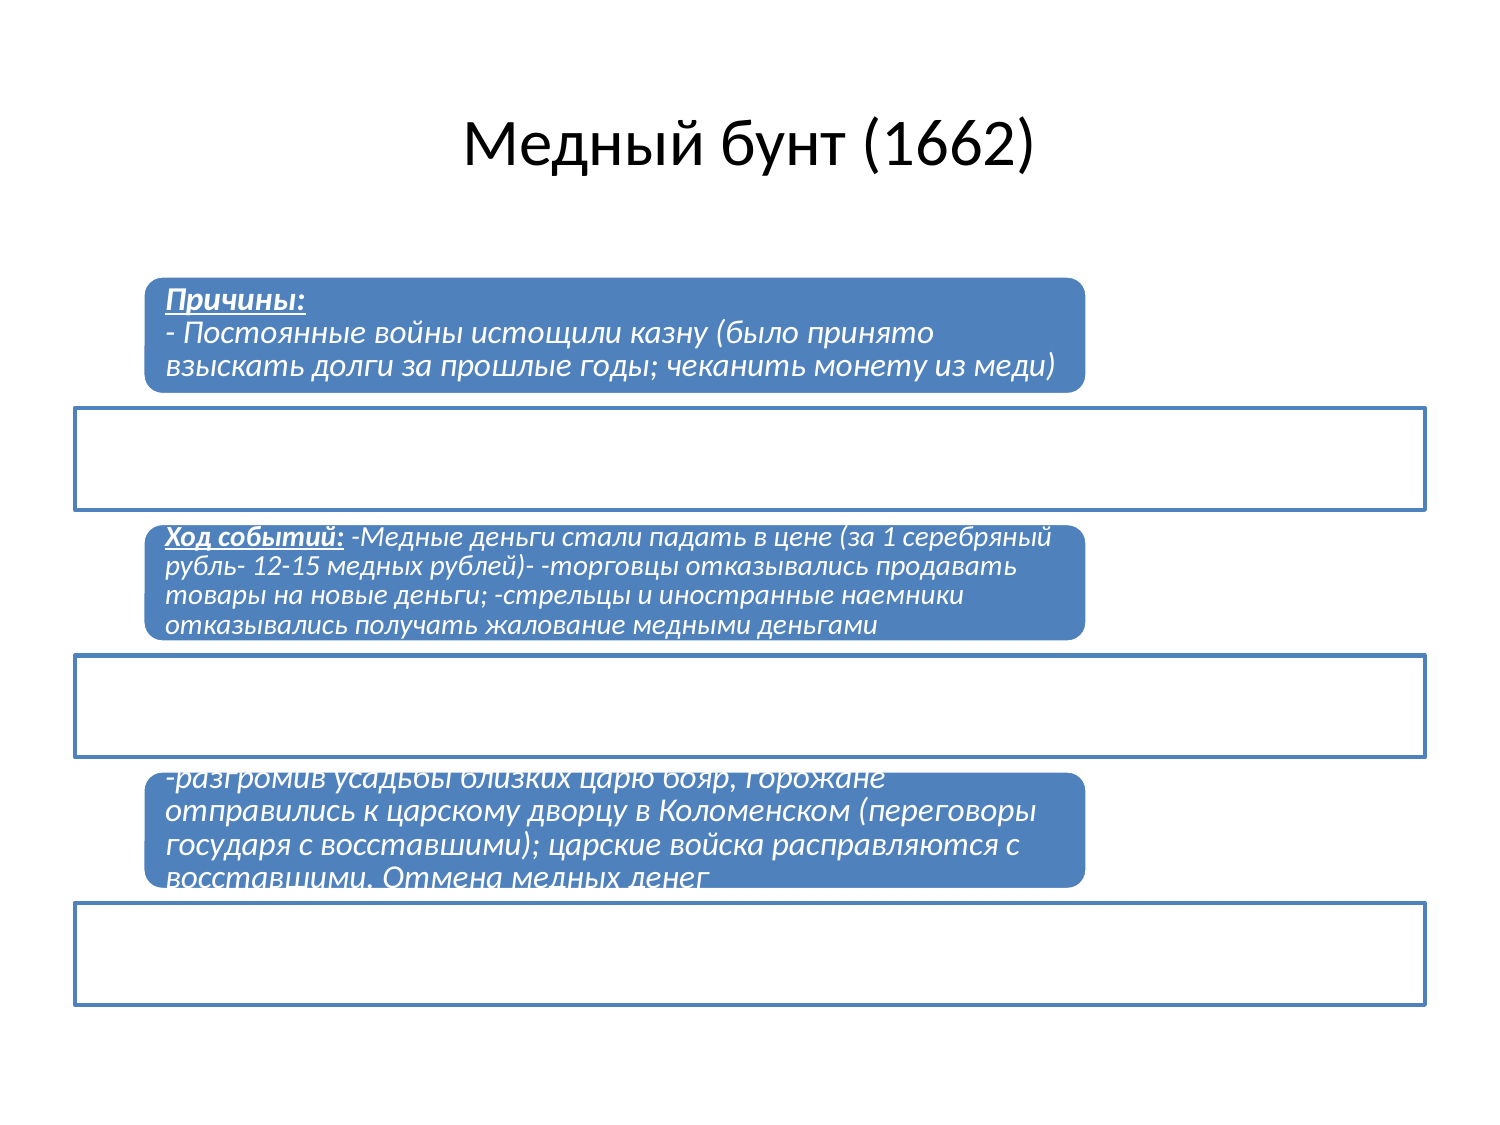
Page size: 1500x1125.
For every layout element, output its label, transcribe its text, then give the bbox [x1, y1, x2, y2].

title Медный бунт (1662) [74, 44, 1426, 233]
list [74, 262, 1426, 1006]
